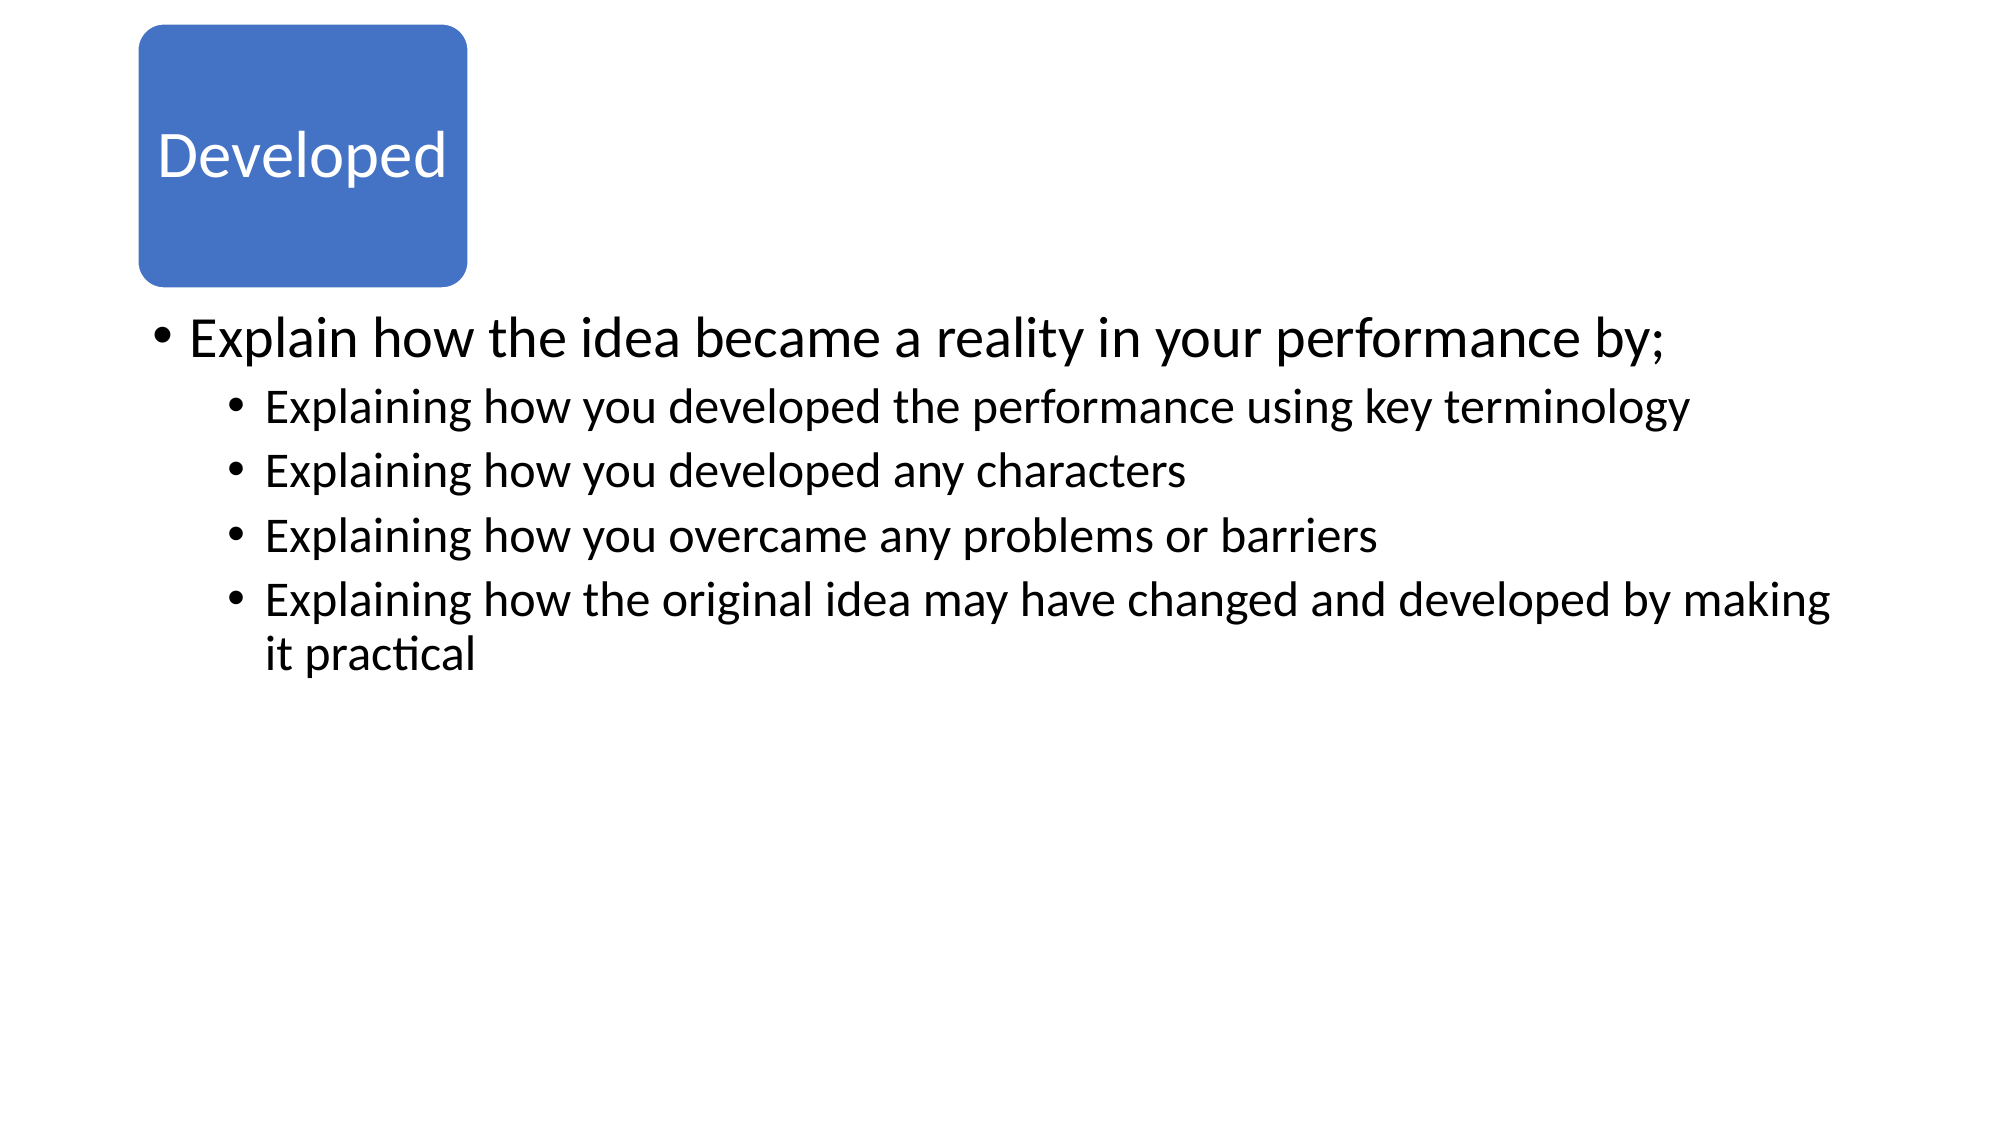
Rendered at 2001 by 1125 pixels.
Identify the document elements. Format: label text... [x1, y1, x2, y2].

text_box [137, 23, 469, 289]
list Explain how the idea became a reality in your performance by; Explaining how you developed the performance using key terminology Explaining how you developed any characters Explaining how you overcame any problems or barriers Explaining how the original idea may have changed and developed by making it practical [137, 299, 1863, 1014]
